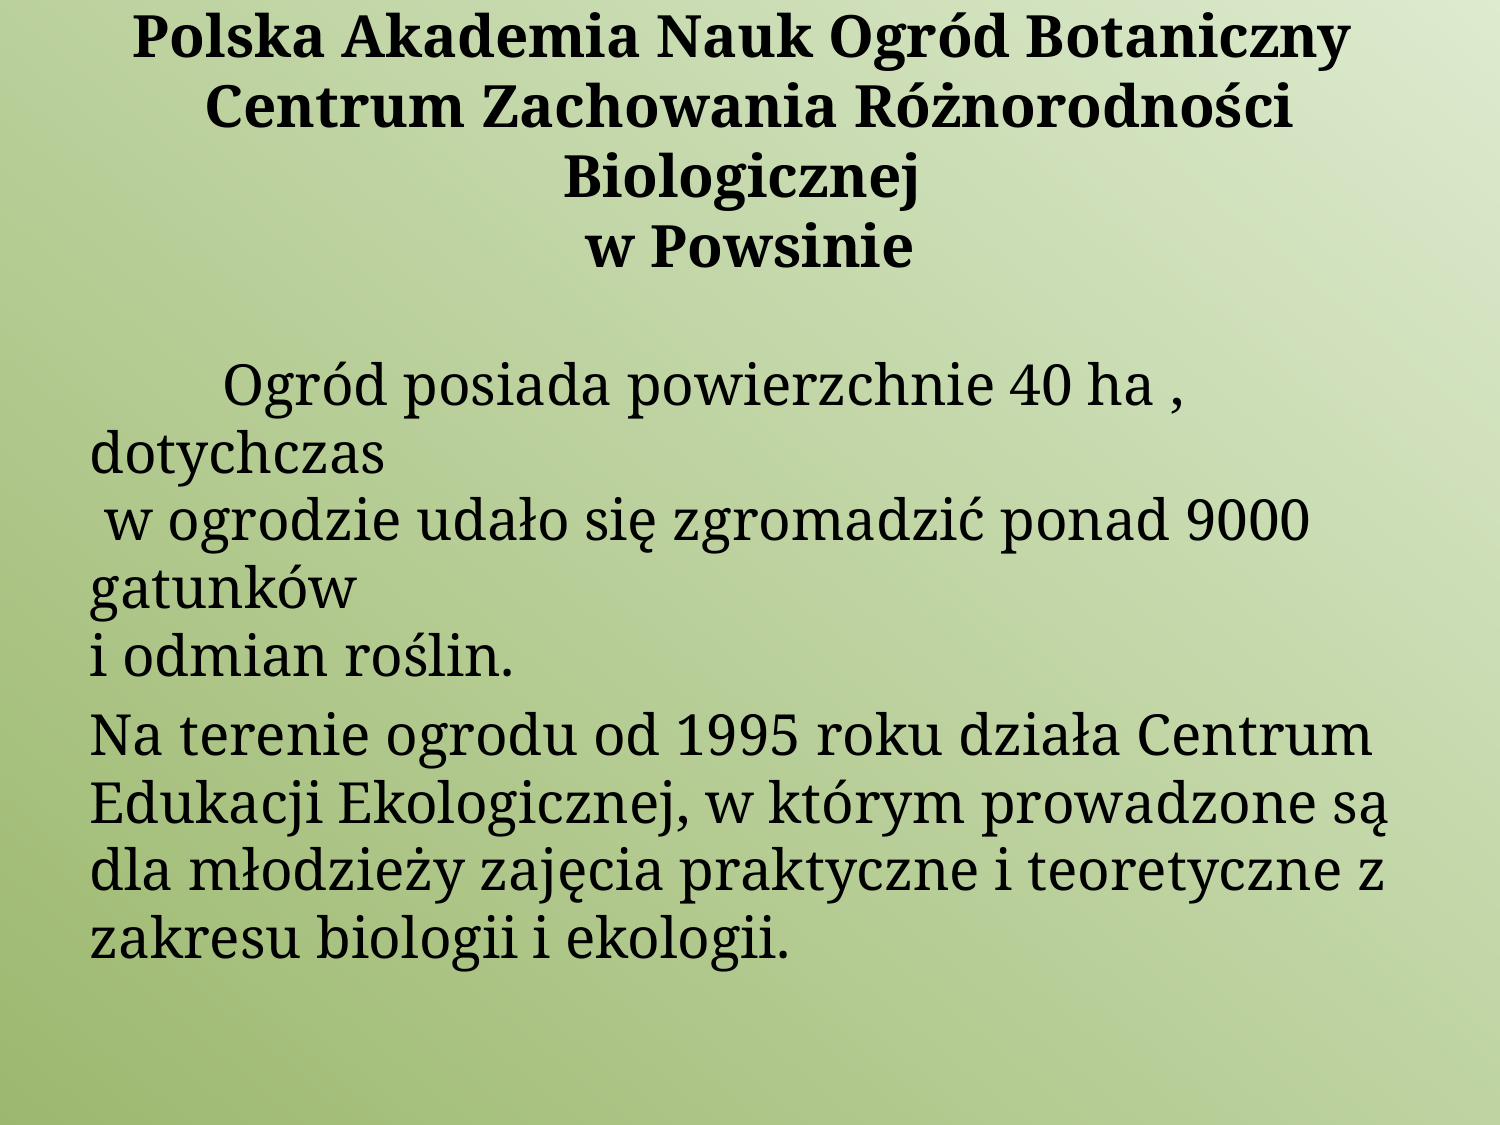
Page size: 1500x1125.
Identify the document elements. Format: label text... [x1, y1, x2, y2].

title Polska Akademia Nauk Ogród Botaniczny Centrum Zachowania Różnorodności Biologicznej w Powsinie [75, 45, 1425, 233]
list Ogród posiada powierzchnie 40 ha , dotychczas w ogrodzie udało się zgromadzić ponad 9000 gatunków i odmian roślin. Na terenie ogrodu od 1995 roku działa Centrum Edukacji Ekologicznej, w którym prowadzone są dla młodzieży zajęcia praktyczne i teoretyczne z zakresu biologii i ekologii. [75, 262, 1425, 1035]
